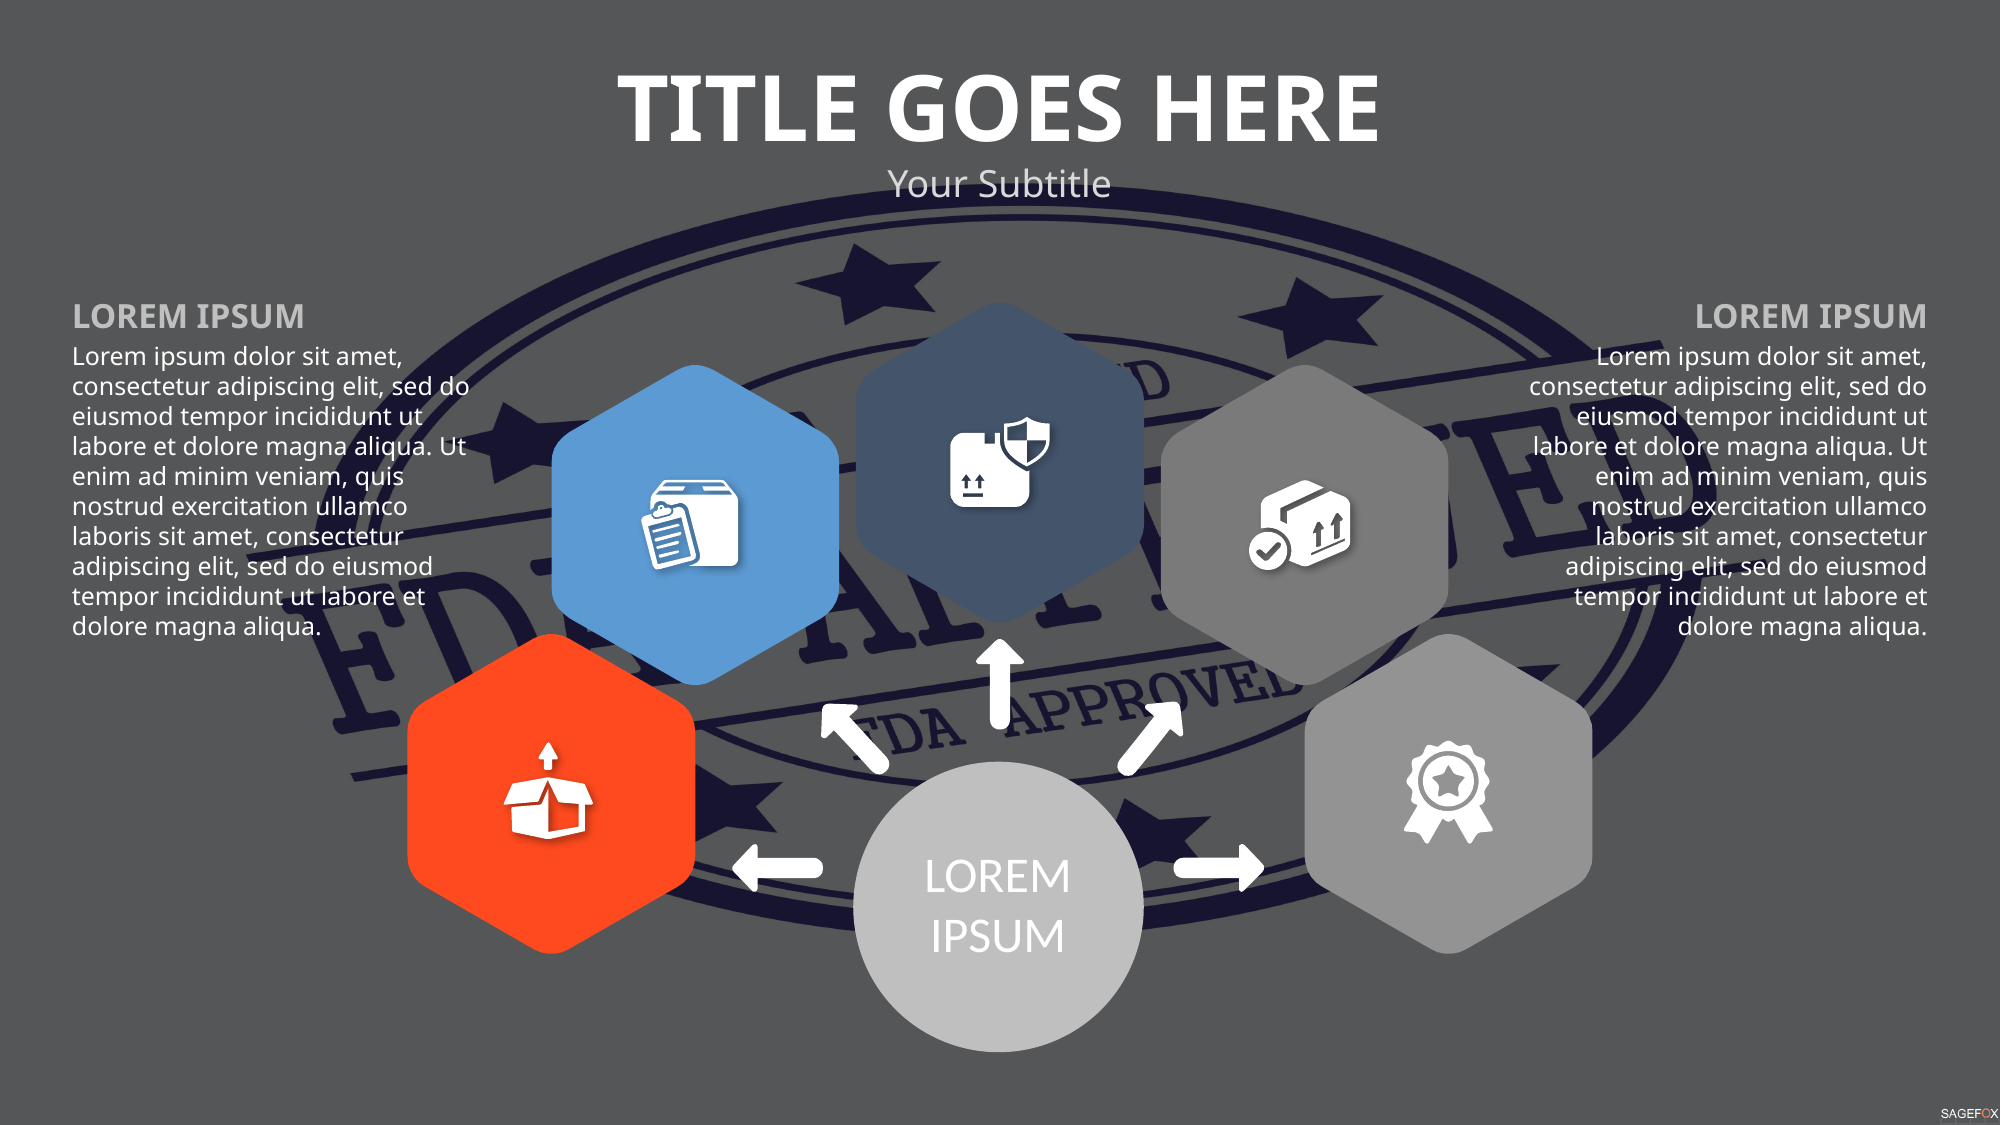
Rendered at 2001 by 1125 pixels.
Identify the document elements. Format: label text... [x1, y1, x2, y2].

picture [1940, 0, 2001, 1125]
text_box [503, 777, 594, 839]
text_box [853, 761, 1144, 1053]
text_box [1403, 740, 1494, 845]
text_box [1260, 480, 1351, 567]
text_box [1119, 701, 1184, 762]
text_box LOREM IPSUM Lorem ipsum dolor sit amet, consectetur adipiscing elit, sed do eiusmod tempor incididunt ut labore et dolore magna aliqua. Ut enim ad minim veniam, quis nostrud exercitation ullamco laboris sit amet, consectetur adipiscing elit, sed do eiusmod tempor incididunt ut labore et dolore magna aliqua. [57, 288, 508, 648]
text_box [1249, 531, 1288, 571]
text_box [976, 639, 1024, 730]
text_box LOREM IPSUM Lorem ipsum dolor sit amet, consectetur adipiscing elit, sed do eiusmod tempor incididunt ut labore et dolore magna aliqua. Ut enim ad minim veniam, quis nostrud exercitation ullamco laboris sit amet, consectetur adipiscing elit, sed do eiusmod tempor incididunt ut labore et dolore magna aliqua. [1492, 288, 1943, 648]
text_box [538, 742, 558, 770]
text_box [1160, 365, 1449, 685]
text_box [650, 479, 739, 566]
text_box [1304, 634, 1593, 954]
text_box [855, 322, 1145, 623]
text_box [407, 634, 696, 954]
text_box [821, 703, 889, 761]
text_box [950, 432, 1030, 507]
text_box [1173, 844, 1264, 892]
text_box [732, 844, 823, 892]
text_box TITLE GOES HERE Your Subtitle [548, 42, 1452, 322]
text_box [1004, 416, 1050, 467]
text_box [551, 365, 840, 685]
text_box [641, 505, 696, 570]
